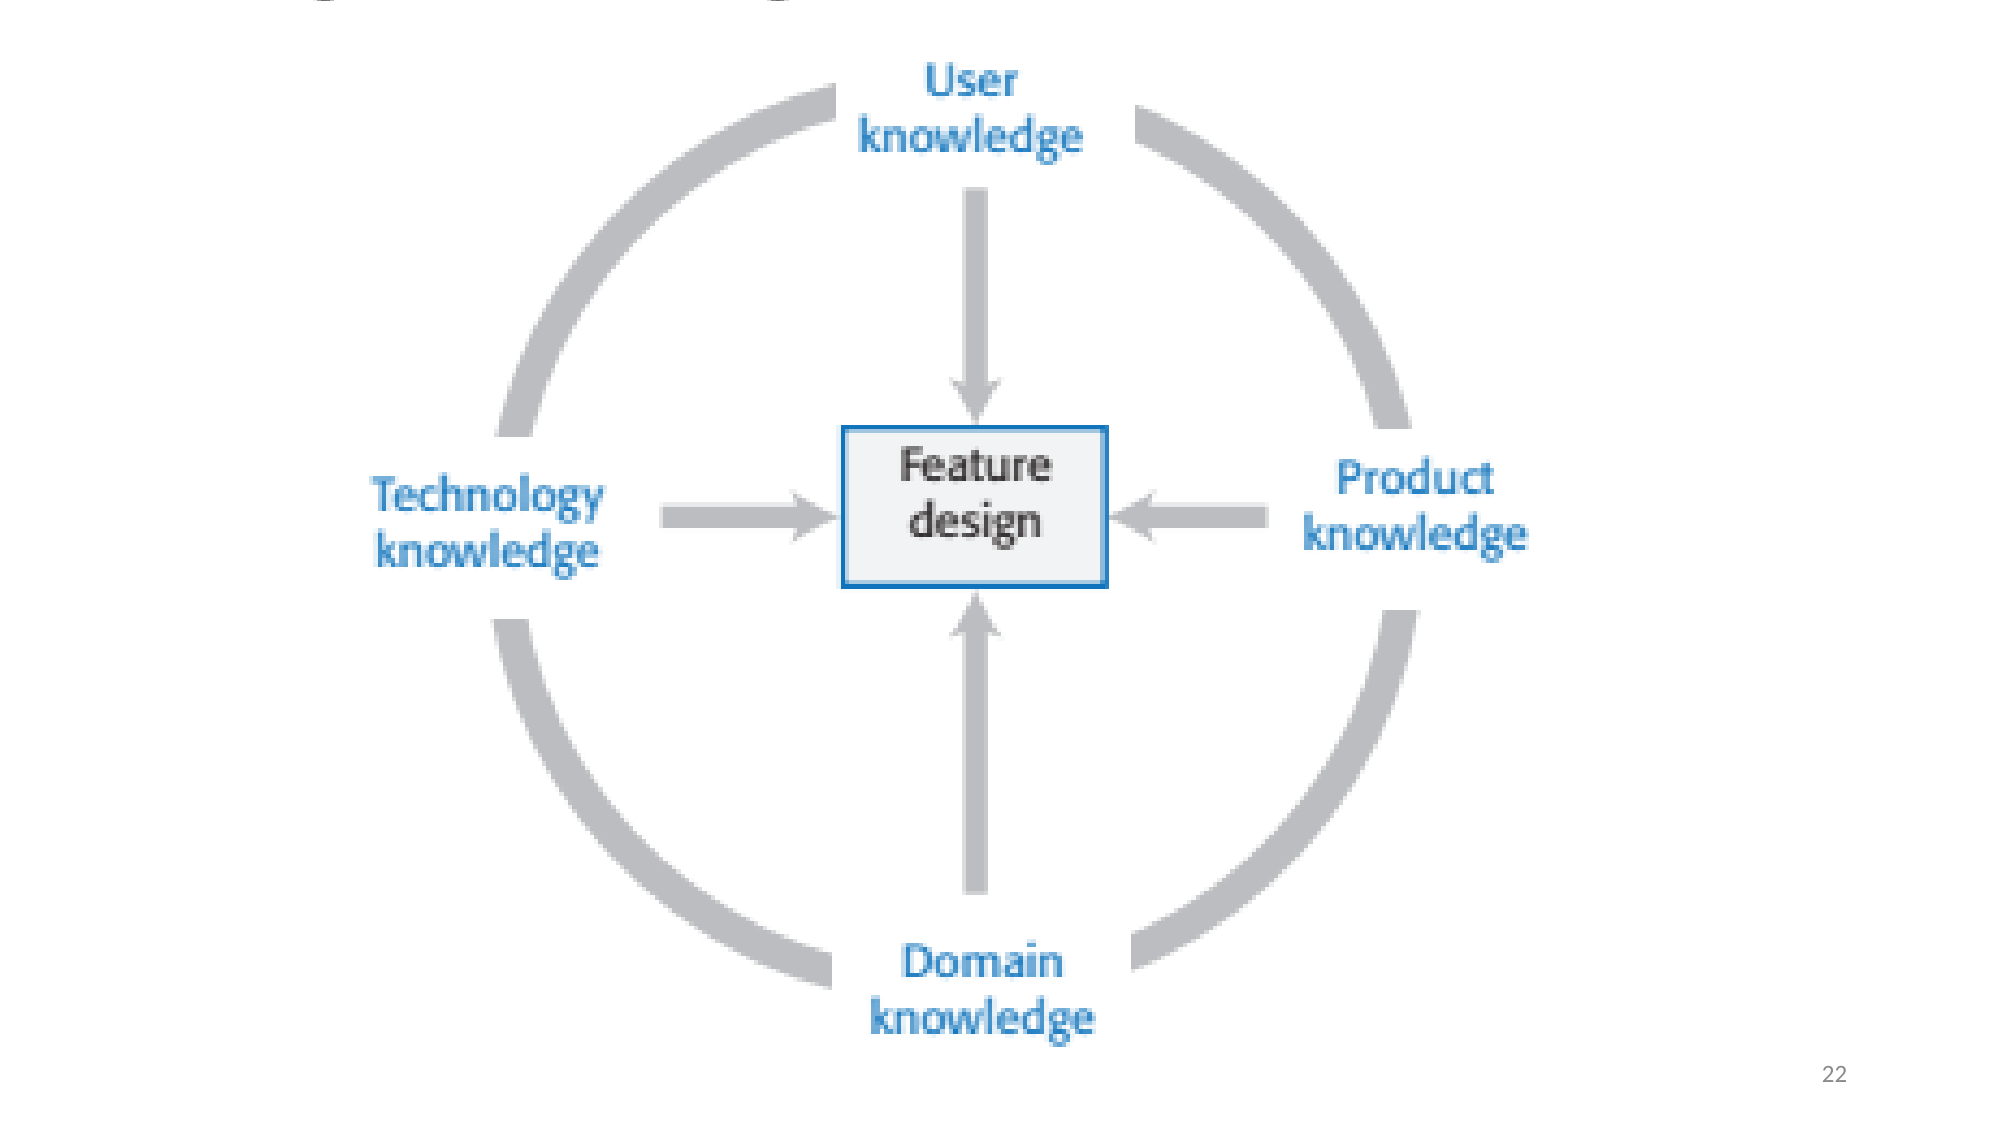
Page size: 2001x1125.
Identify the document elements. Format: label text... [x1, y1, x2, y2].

slide_number 22 [1688, 1042, 1863, 1103]
picture [120, 0, 1688, 1125]
